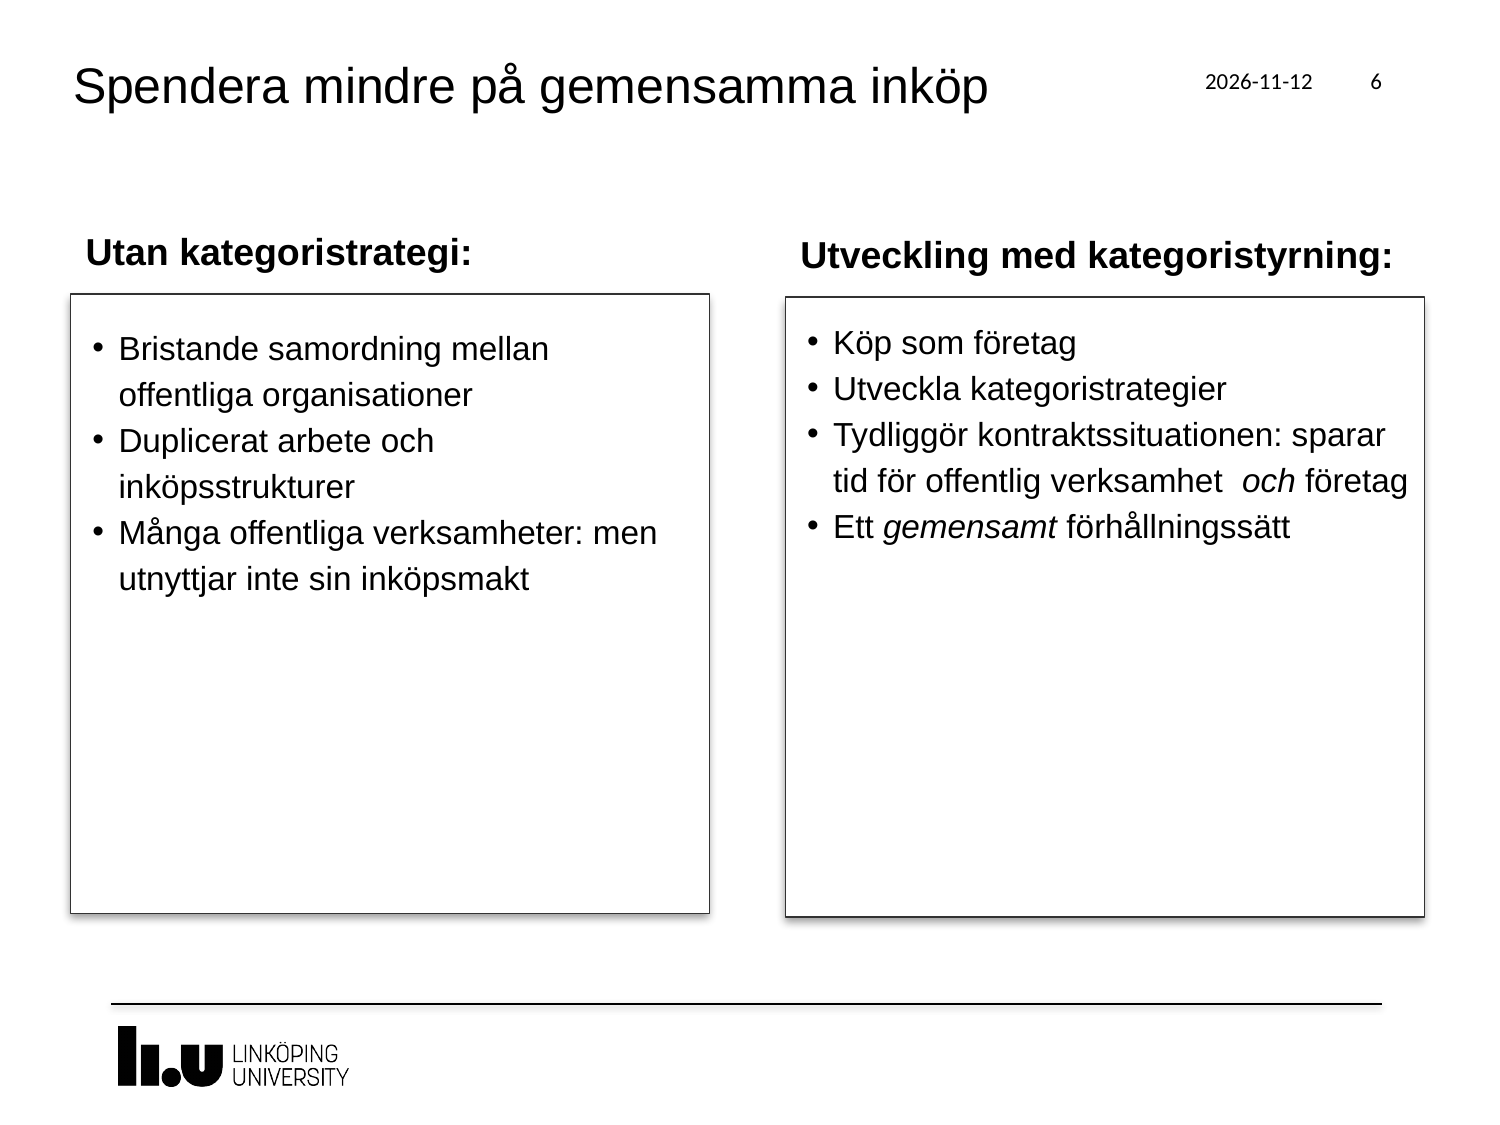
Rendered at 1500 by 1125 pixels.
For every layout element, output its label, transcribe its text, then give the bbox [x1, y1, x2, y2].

text_box Köp som företag Utveckla kategoristrategier Tydliggör kontraktssituationen: sparar tid för offentlig verksamhet och företag Ett gemensamt förhållningssätt [790, 307, 1430, 689]
text_box Utan kategoristrategi: [70, 213, 636, 294]
text_box [785, 297, 1425, 917]
title Spendera mindre på gemensamma inköp [58, 46, 1237, 183]
picture [118, 1026, 349, 1087]
text_box Bristande samordning mellan offentliga organisationer Duplicerat arbete och inköpsstrukturer Många offentliga verksamheter: men utnyttjar inte sin inköpsmakt [75, 313, 695, 591]
text_box [70, 293, 710, 914]
text_box Utveckling med kategoristyrning: [785, 216, 1425, 297]
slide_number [1092, 59, 1306, 103]
slide_number 6 [1306, 59, 1397, 103]
